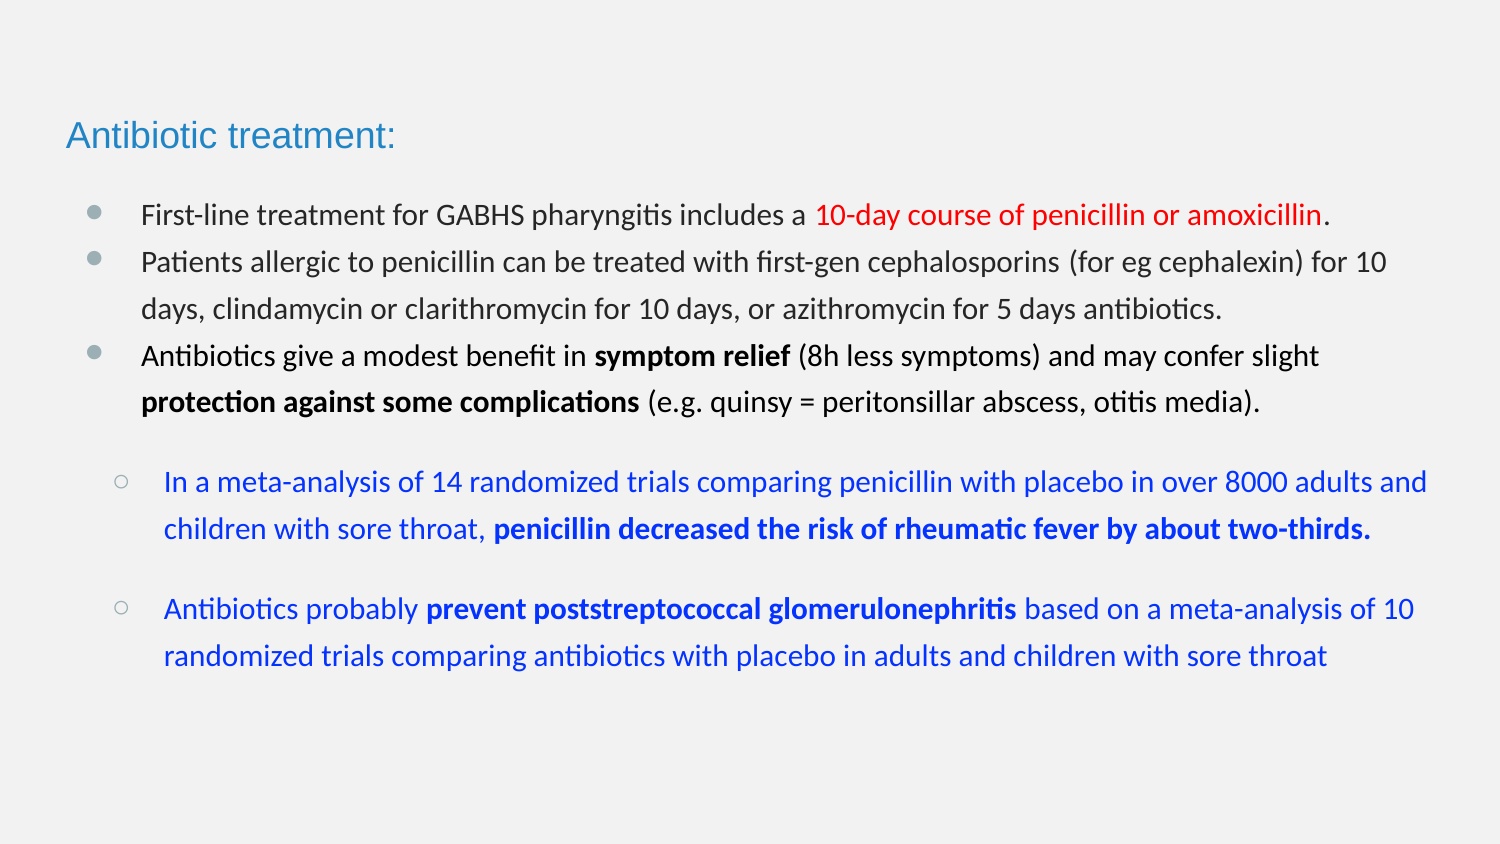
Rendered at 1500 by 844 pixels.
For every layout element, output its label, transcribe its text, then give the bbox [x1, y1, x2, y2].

list First-line treatment for GABHS pharyngitis includes a 10-day course of penicillin or amoxicillin. Patients allergic to penicillin can be treated with first-gen cephalosporins (for eg cephalexin) for 10 days, clindamycin or clarithromycin for 10 days, or azithromycin for 5 days antibiotics. Antibiotics give a modest benefit in symptom relief (8h less symptoms) and may confer slight protection against some complications (e.g. quinsy = peritonsillar abscess, otitis media). In a meta-analysis of 14 randomized trials comparing penicillin with placebo in over 8000 adults and children with sore throat, penicillin decreased the risk of rheumatic fever by about two-thirds. Antibiotics probably prevent poststreptococcal glomerulonephritis based on a meta-analysis of 10 randomized trials comparing antibiotics with placebo in adults and children with sore throat [51, 170, 1449, 631]
text_box Antibiotic treatment: [51, 104, 444, 164]
